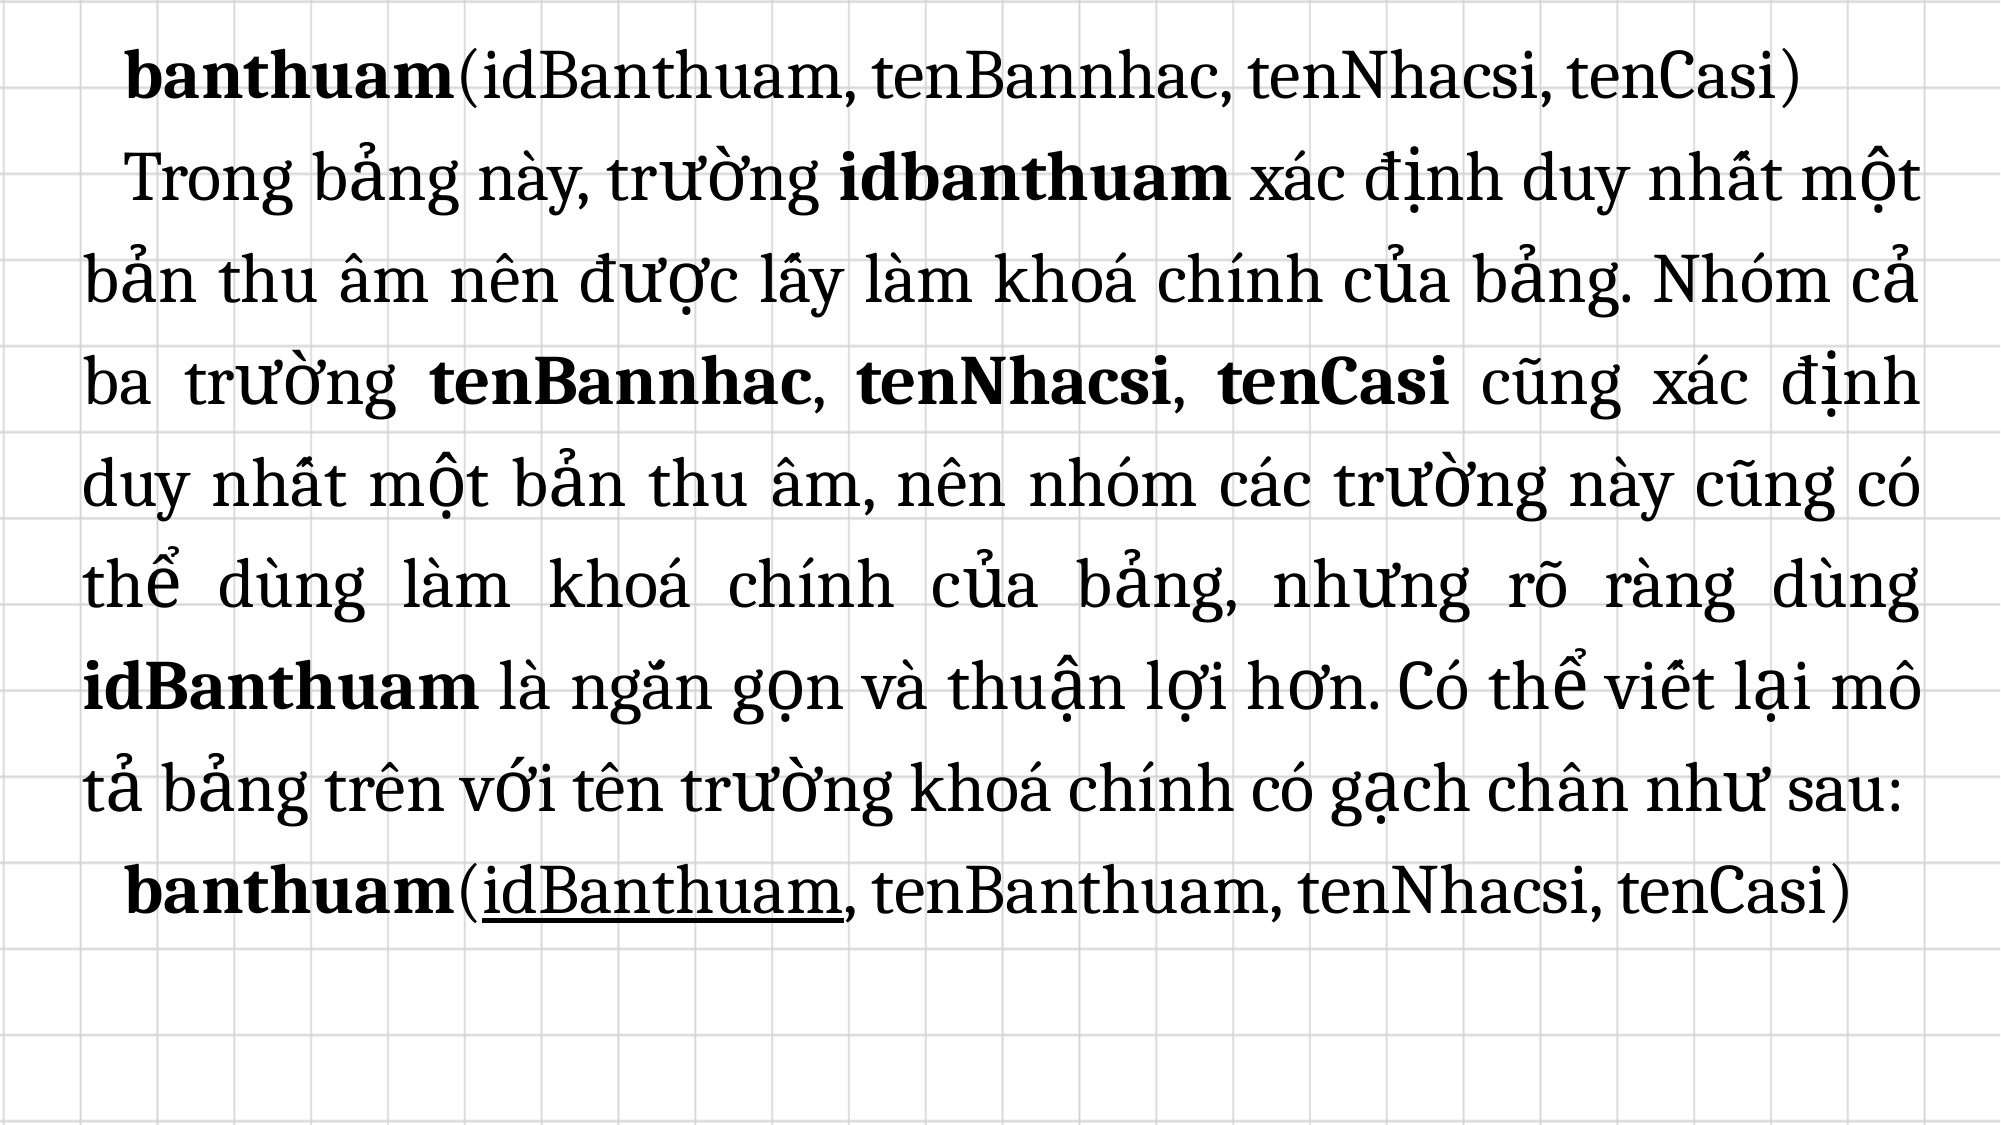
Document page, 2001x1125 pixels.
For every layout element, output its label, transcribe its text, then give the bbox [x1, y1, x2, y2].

text_box banthuam(idBanthuam, tenBannhac, tenNhacsi, tenCasi) Trong bảng này, trường idbanthuam xác định duy nhất một bản thu âm nên được lấy làm khoá chính của bảng. Nhóm cả ba trường tenBannhac, tenNhacsi, tenCasi cũng xác định duy nhất một bản thu âm, nên nhóm các trường này cũng có thể dùng làm khoá chính của bảng, nhưng rõ ràng dùng idBanthuam là ngắn gọn và thuận lợi hơn. Có thể viết lại mô tả bảng trên với tên trường khoá chính có gạch chân như sau: banthuam(idBanthuam, tenBanthuam, tenNhacsi, tenCasi) [67, 3, 1937, 936]
picture [0, 0, 2001, 1125]
